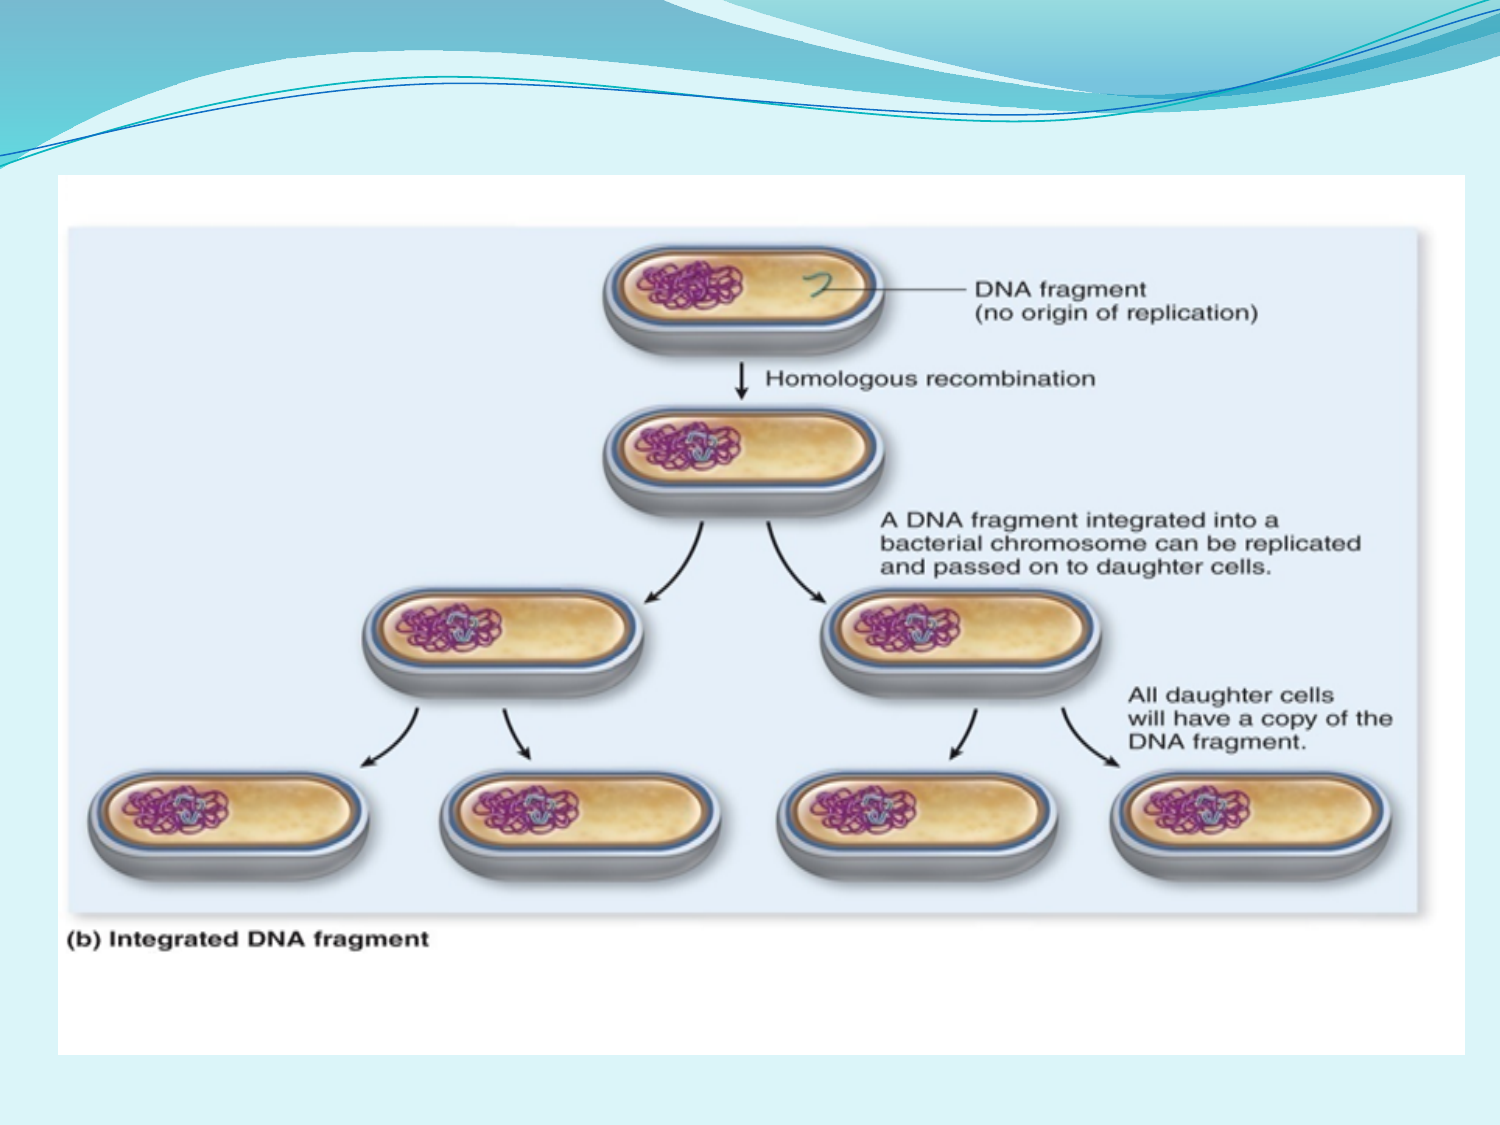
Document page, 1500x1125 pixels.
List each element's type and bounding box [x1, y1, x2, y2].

list [58, 175, 1466, 1055]
